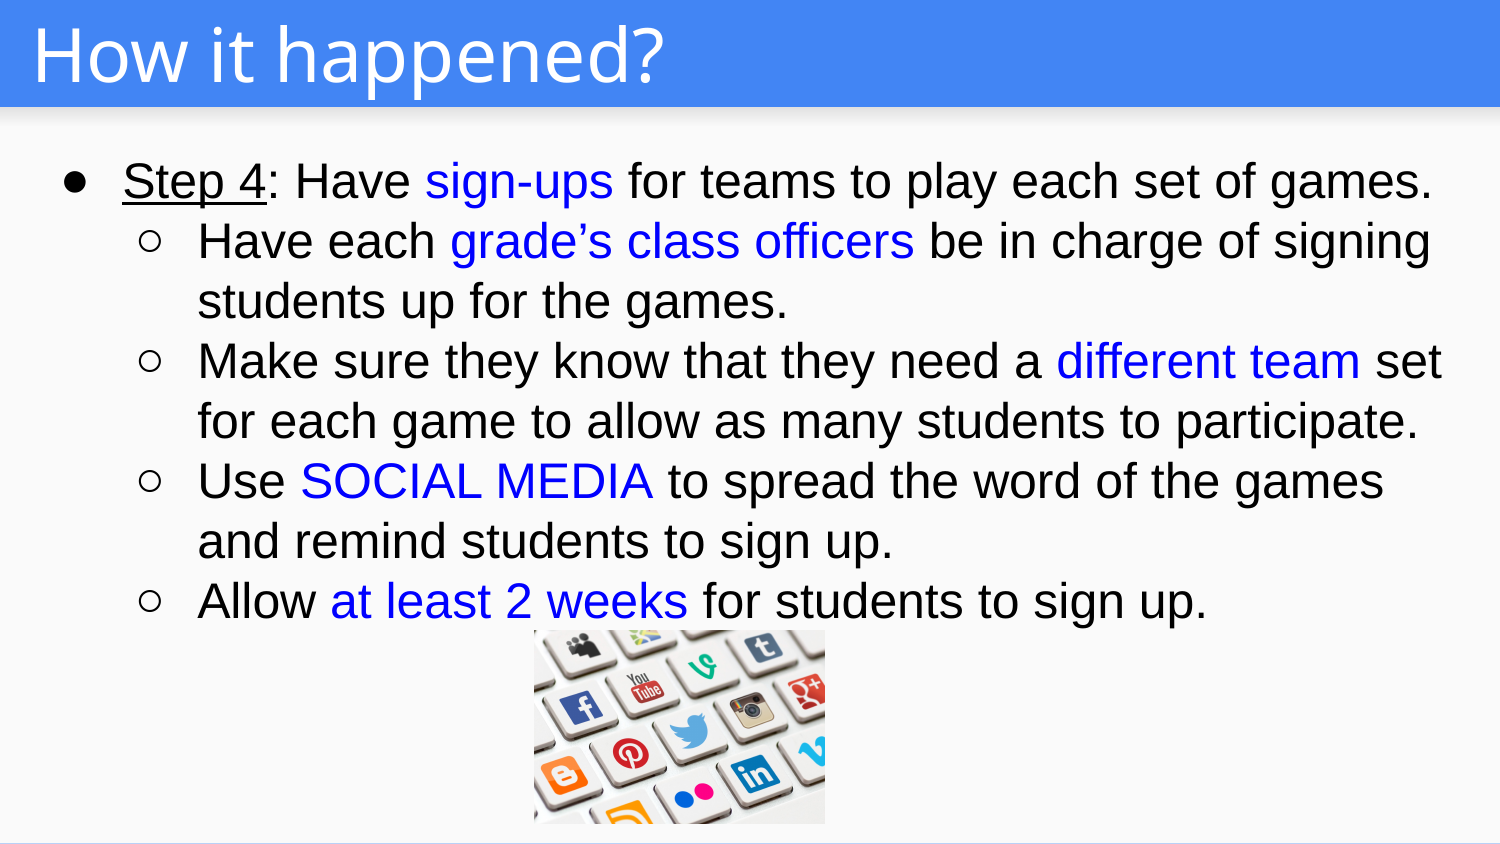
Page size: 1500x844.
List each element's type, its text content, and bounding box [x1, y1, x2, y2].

title How it happened? [16, 2, 1464, 102]
text_box Step 4: Have sign-ups for teams to play each set of games. Have each grade’s class officers be in charge of signing students up for the games. Make sure they know that they need a different team set for each game to allow as many students to participate. Use SOCIAL MEDIA to spread the word of the games and remind students to sign up. Allow at least 2 weeks for students to sign up. [32, 133, 1464, 824]
picture [533, 630, 825, 825]
